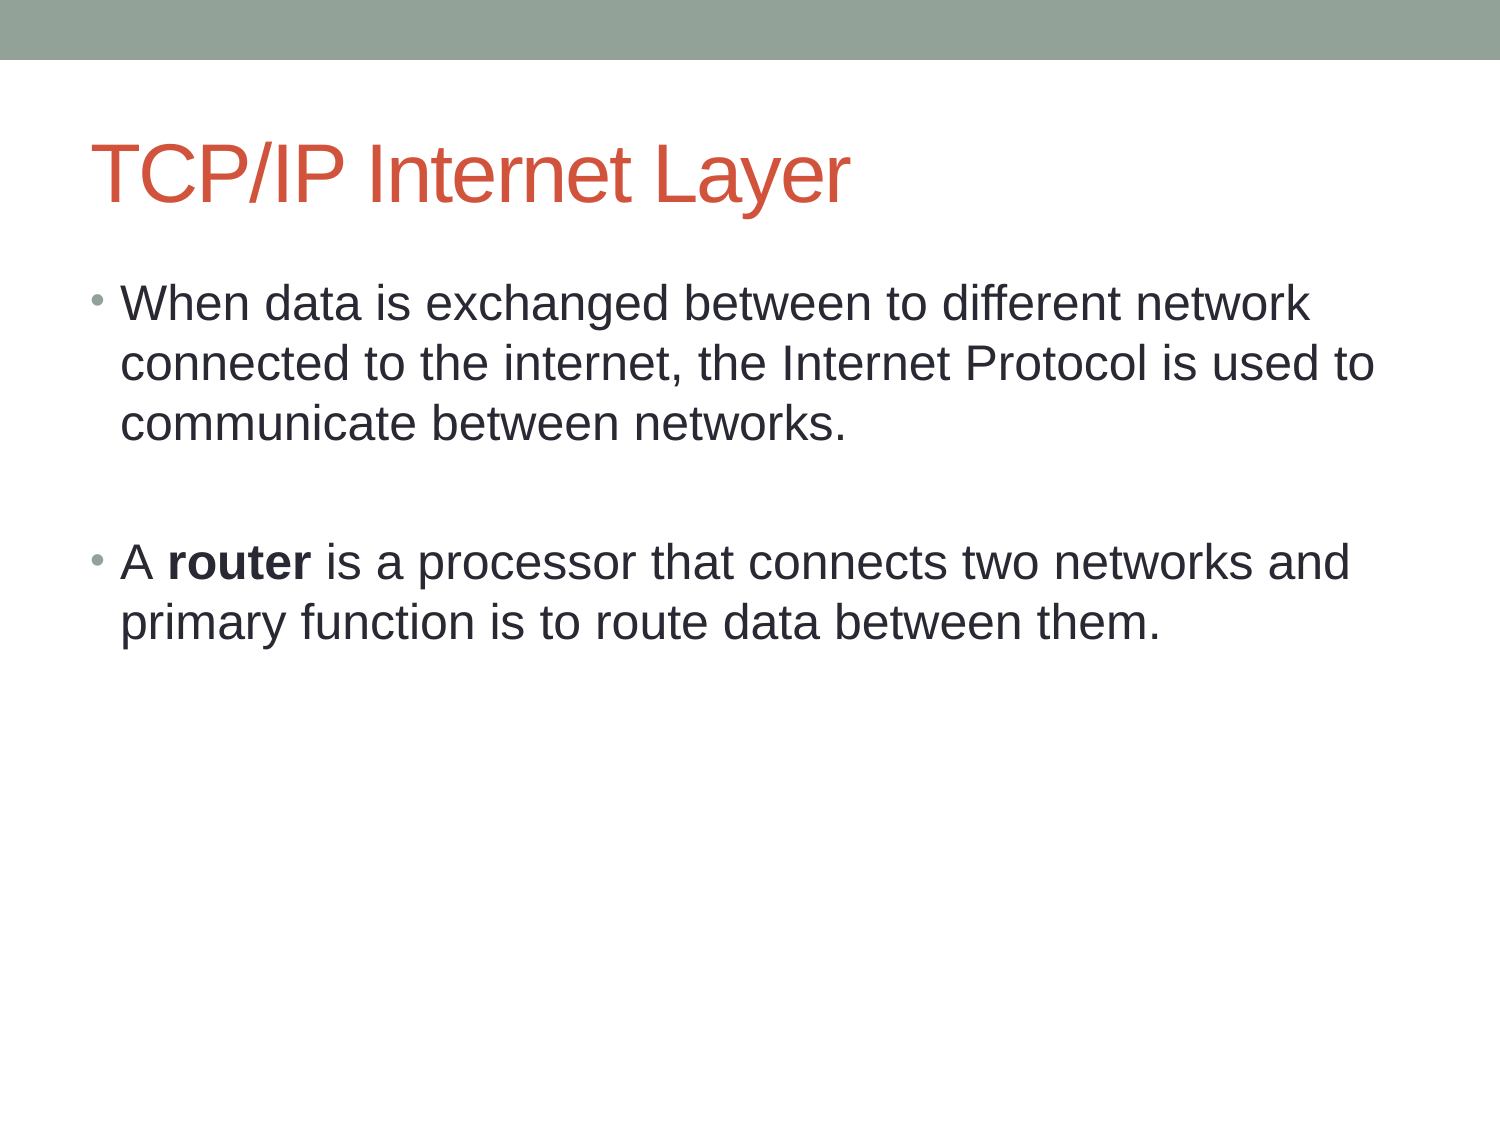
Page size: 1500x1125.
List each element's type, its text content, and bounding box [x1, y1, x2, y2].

title TCP/IP Internet Layer [75, 87, 1425, 250]
list When data is exchanged between to different network connected to the internet, the Internet Protocol is used to communicate between networks. A router is a processor that connects two networks and primary function is to route data between them. [75, 262, 1425, 1063]
